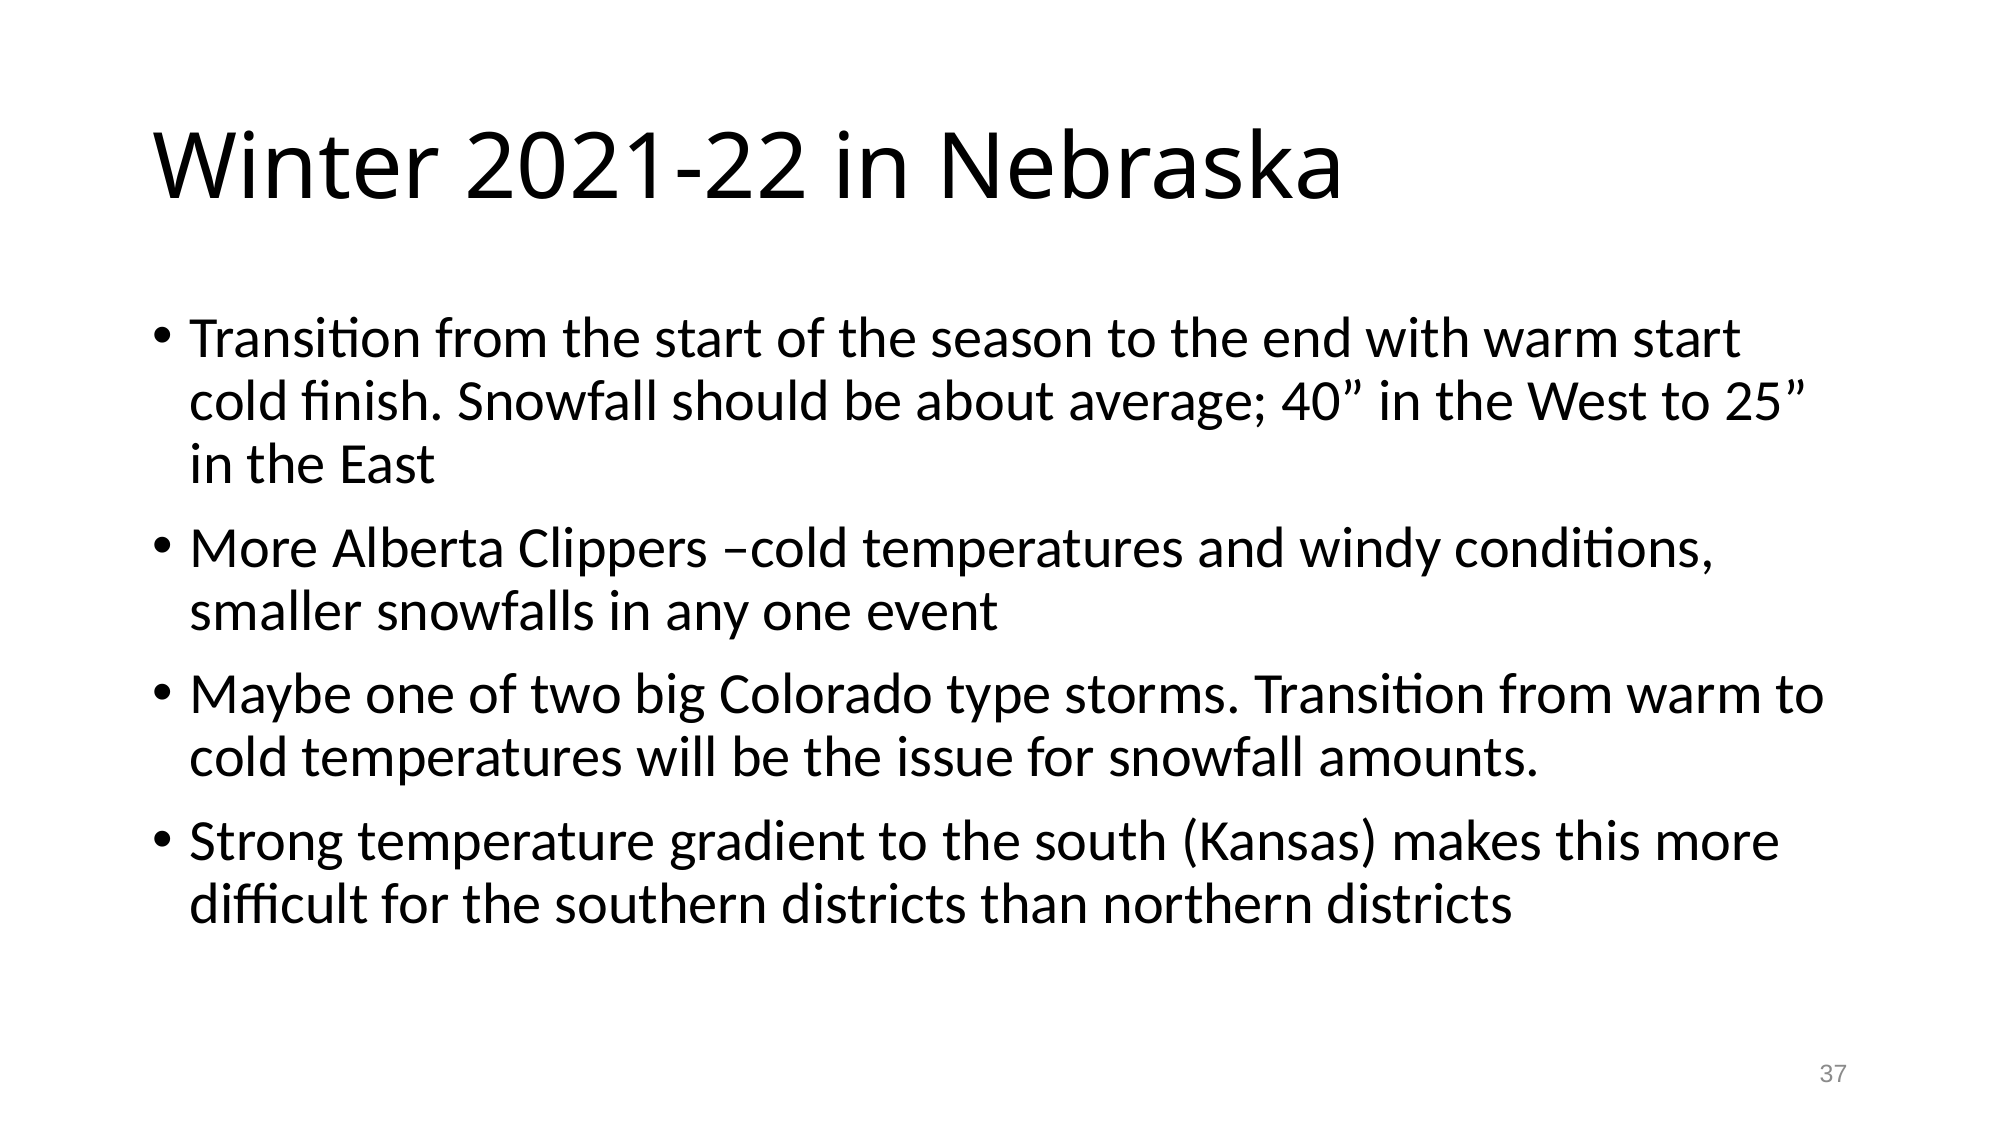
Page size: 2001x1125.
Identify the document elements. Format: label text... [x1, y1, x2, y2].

list Transition from the start of the season to the end with warm start cold finish. Snowfall should be about average; 40” in the West to 25” in the East More Alberta Clippers –cold temperatures and windy conditions, smaller snowfalls in any one event Maybe one of two big Colorado type storms. Transition from warm to cold temperatures will be the issue for snowfall amounts. Strong temperature gradient to the south (Kansas) makes this more difficult for the southern districts than northern districts [137, 299, 1863, 1014]
slide_number 37 [1412, 1042, 1863, 1103]
title Winter 2021-22 in Nebraska [137, 59, 1863, 278]
